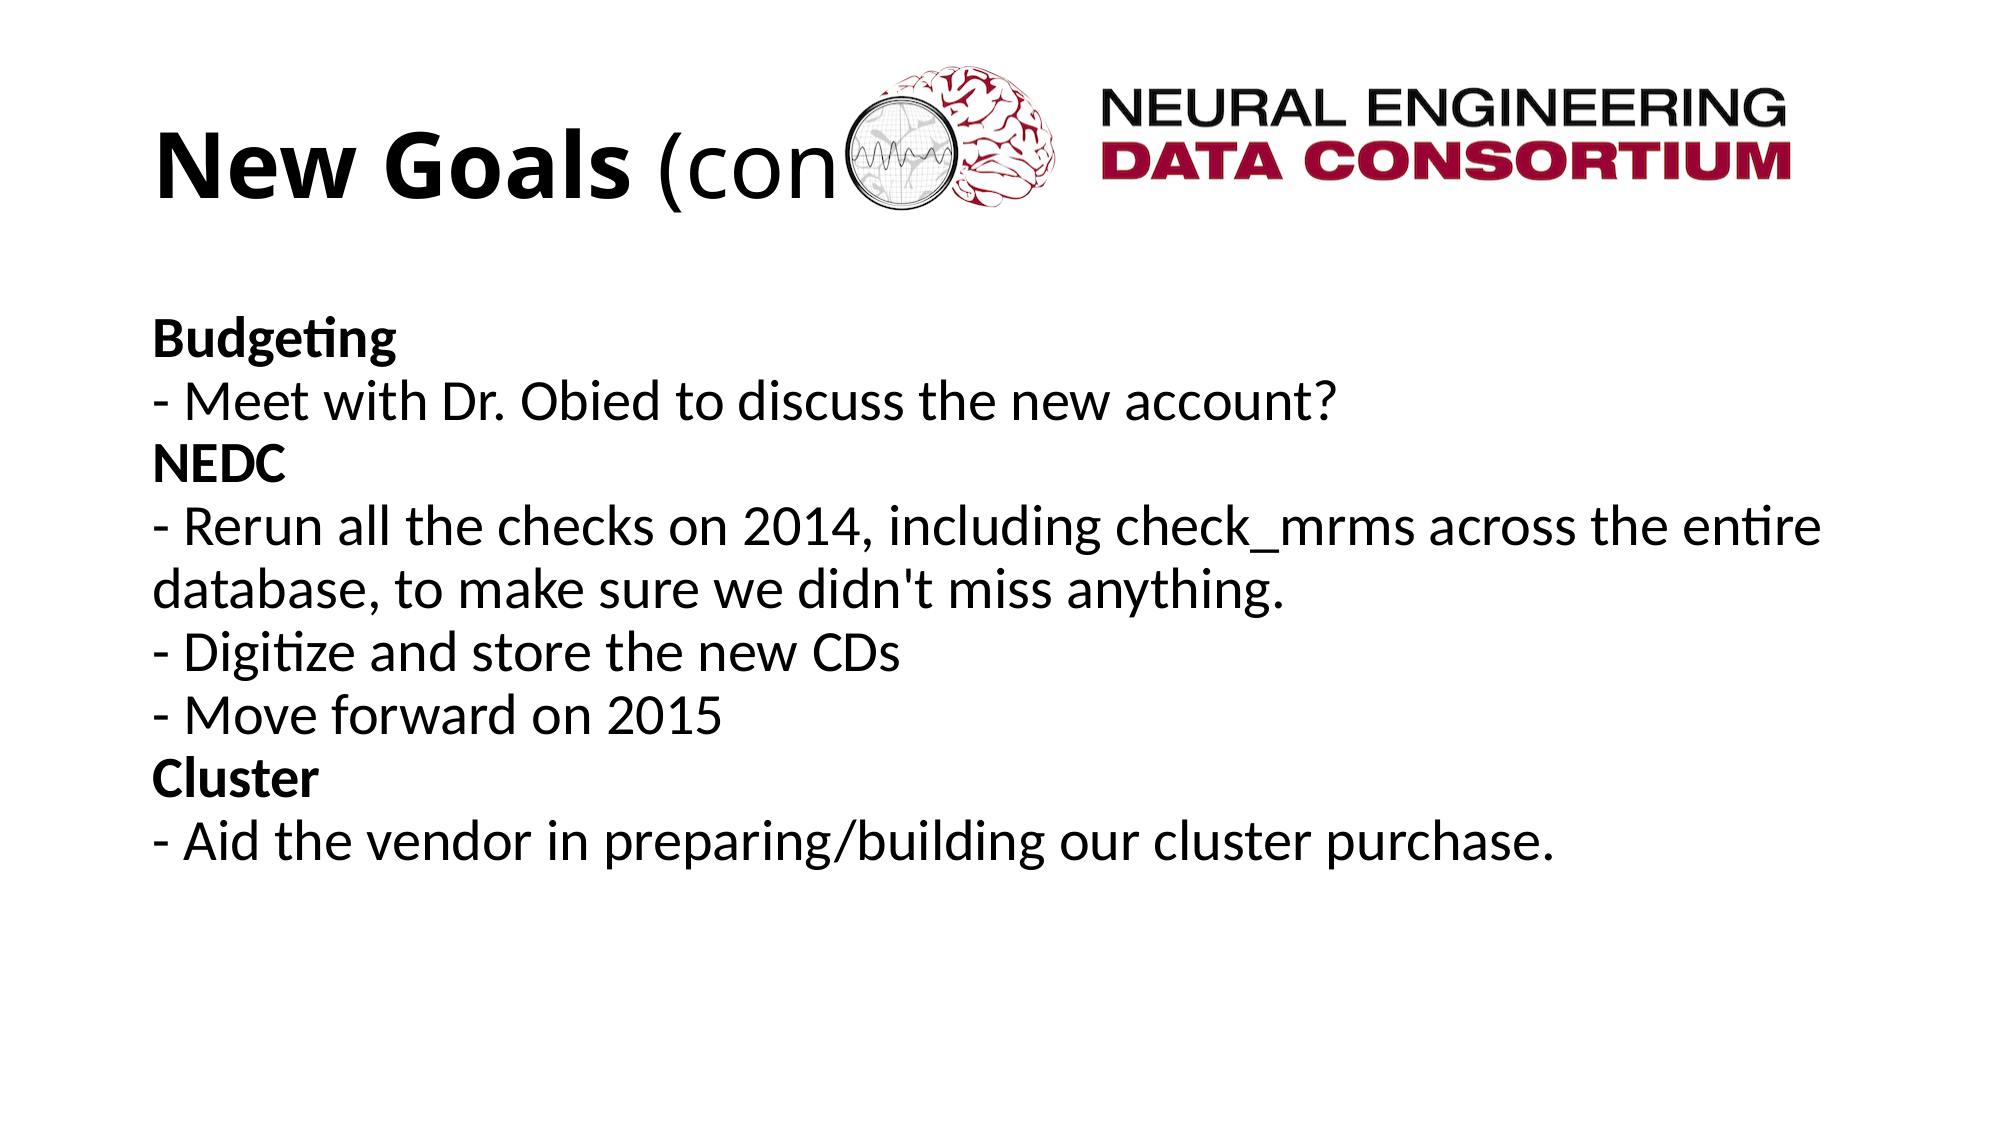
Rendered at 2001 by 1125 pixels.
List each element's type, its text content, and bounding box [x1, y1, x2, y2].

title New Goals (cont.) [137, 59, 1863, 278]
picture [839, 59, 1863, 217]
list Budgeting - Meet with Dr. Obied to discuss the new account? NEDC - Rerun all the checks on 2014, including check_mrms across the entire database, to make sure we didn't miss anything. - Digitize and store the new CDs - Move forward on 2015 Cluster - Aid the vendor in preparing/building our cluster purchase. [137, 299, 1863, 1014]
